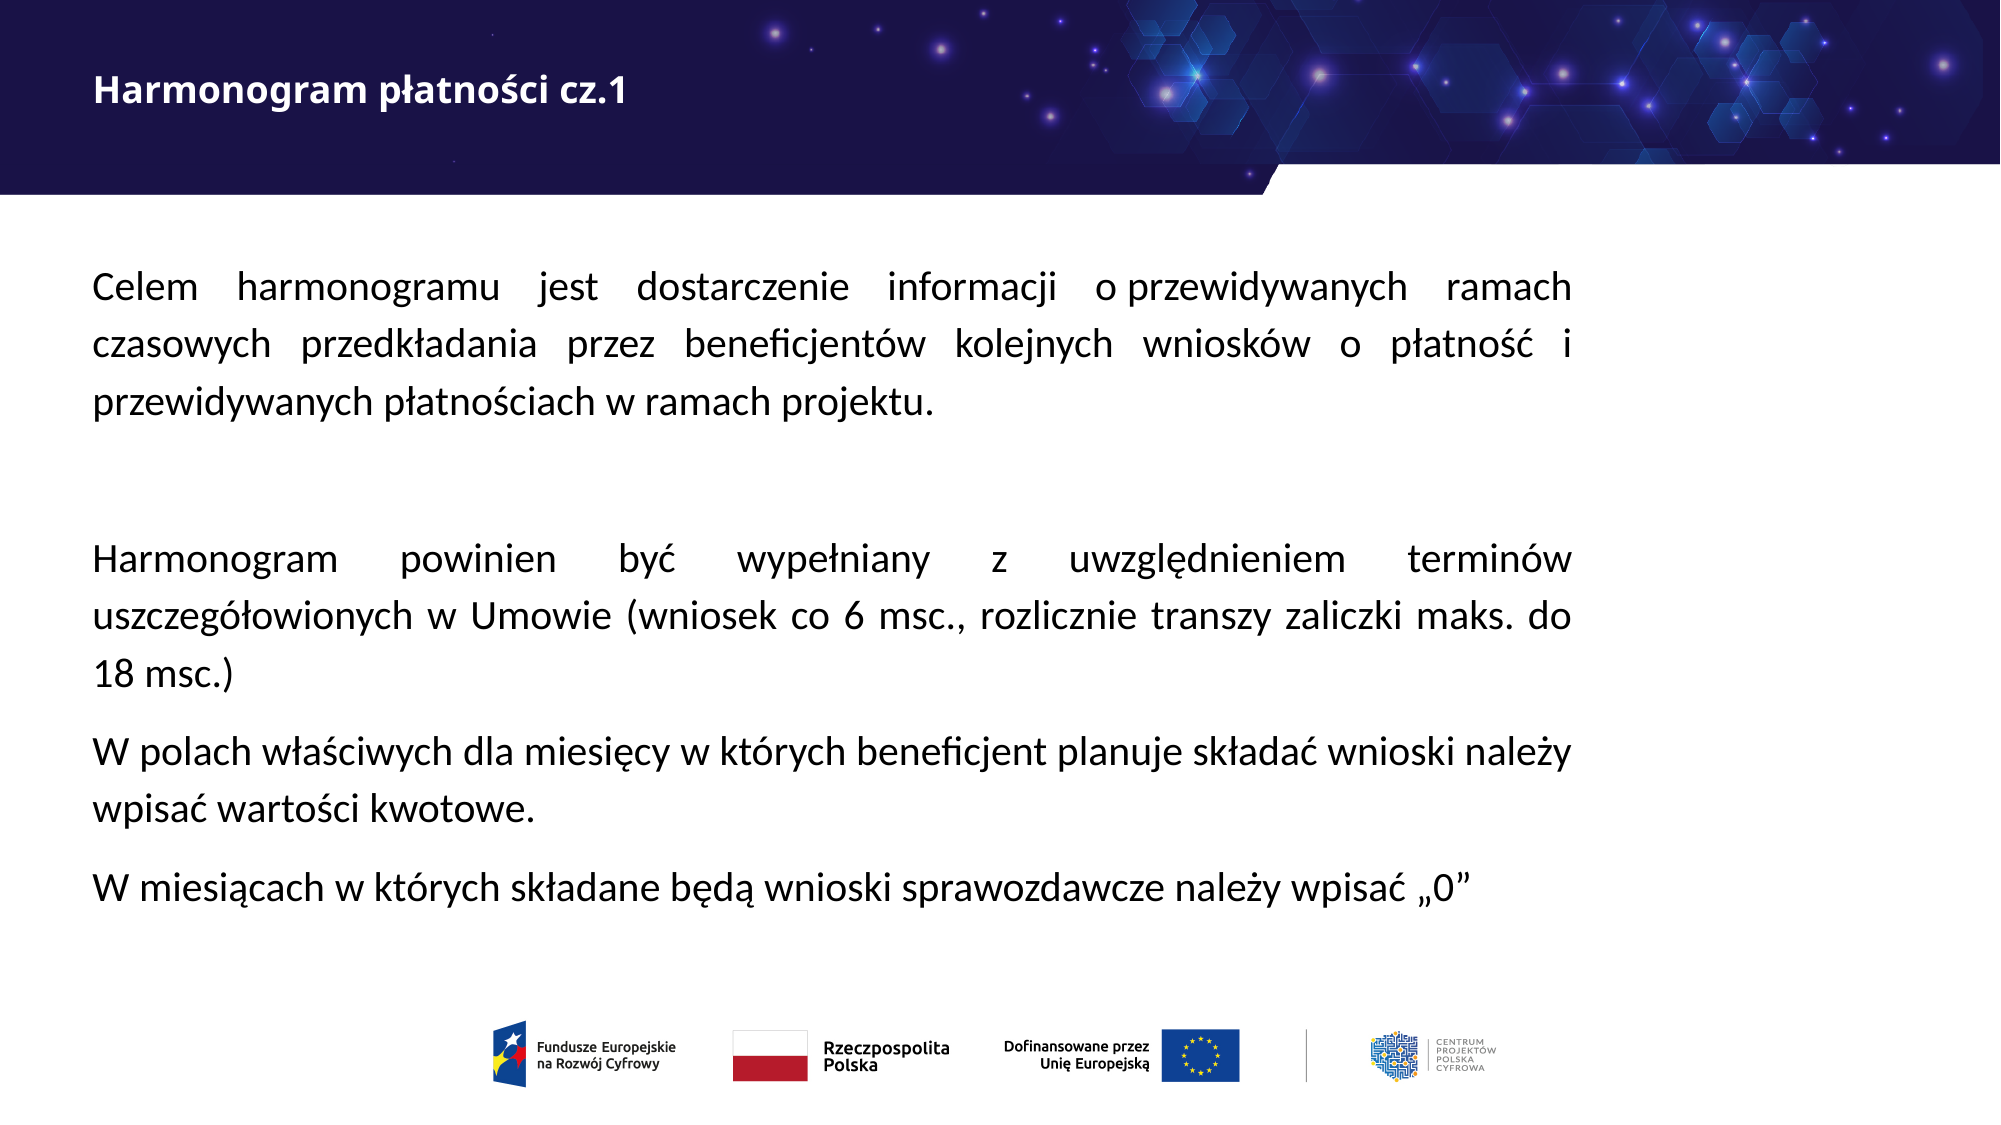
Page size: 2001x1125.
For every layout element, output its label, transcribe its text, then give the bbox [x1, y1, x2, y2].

text_box Celem harmonogramu jest dostarczenie informacji o przewidywanych ramach czasowych przedkładania przez beneficjentów kolejnych wniosków o płatność i przewidywanych płatnościach w ramach projektu. Harmonogram powinien być wypełniany z uwzględnieniem terminów uszczegółowionych w Umowie (wniosek co 6 msc., rozlicznie transzy zaliczki maks. do 18 msc.) W polach właściwych dla miesięcy w których beneficjent planuje składać wnioski należy wpisać wartości kwotowe. W miesiącach w których składane będą wnioski sprawozdawcze należy wpisać „0” [77, 243, 1588, 917]
picture [471, 998, 1529, 1109]
picture [0, 0, 2000, 195]
title Harmonogram płatności cz.1 [77, 46, 1863, 136]
